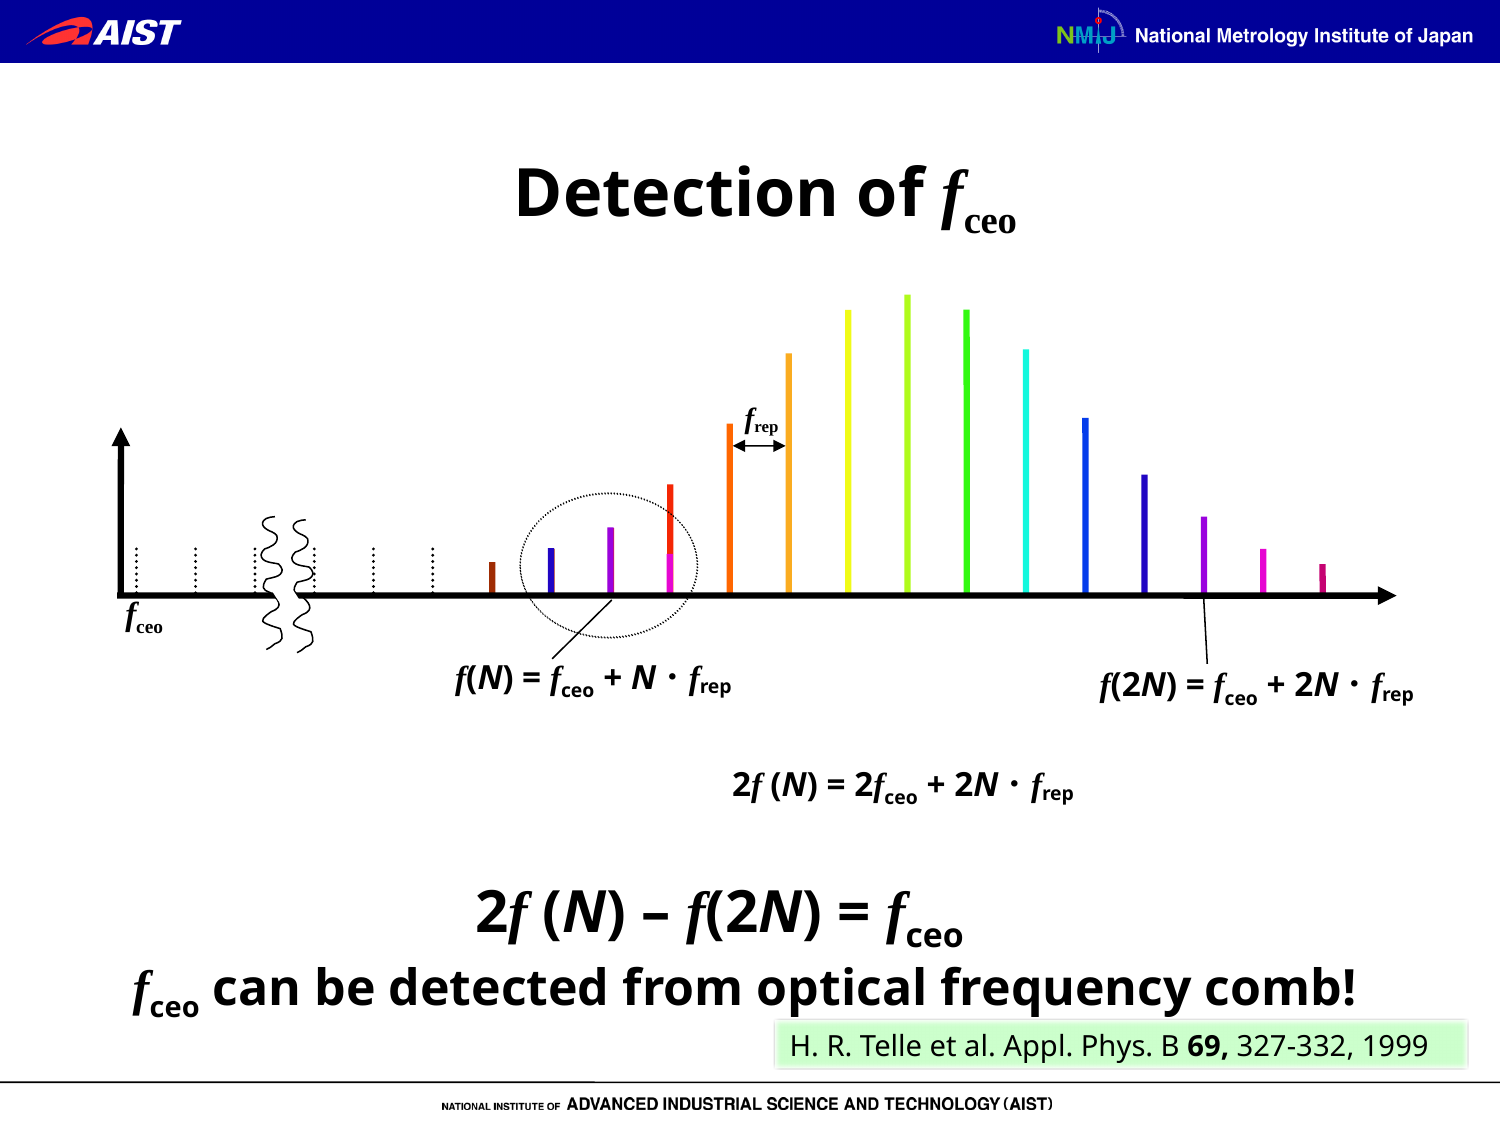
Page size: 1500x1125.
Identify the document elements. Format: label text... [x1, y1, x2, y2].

text_box 2f (N) = 2fceo + 2N･frep [717, 755, 1090, 816]
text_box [1066, 597, 1448, 712]
text_box fceo [110, 584, 178, 646]
text_box [1384, 589, 1396, 595]
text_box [519, 492, 698, 638]
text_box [256, 516, 317, 653]
text_box H. R. Telle et al. Appl. Phys. B 69, 327-332, 1999 [782, 1032, 1461, 1063]
picture [0, 0, 1500, 63]
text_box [424, 599, 763, 705]
text_box Detection of fceo [499, 142, 1032, 249]
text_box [5, 866, 1485, 1024]
text_box [732, 439, 786, 453]
picture [442, 1097, 1052, 1110]
text_box [114, 427, 128, 584]
text_box frep [729, 391, 794, 443]
